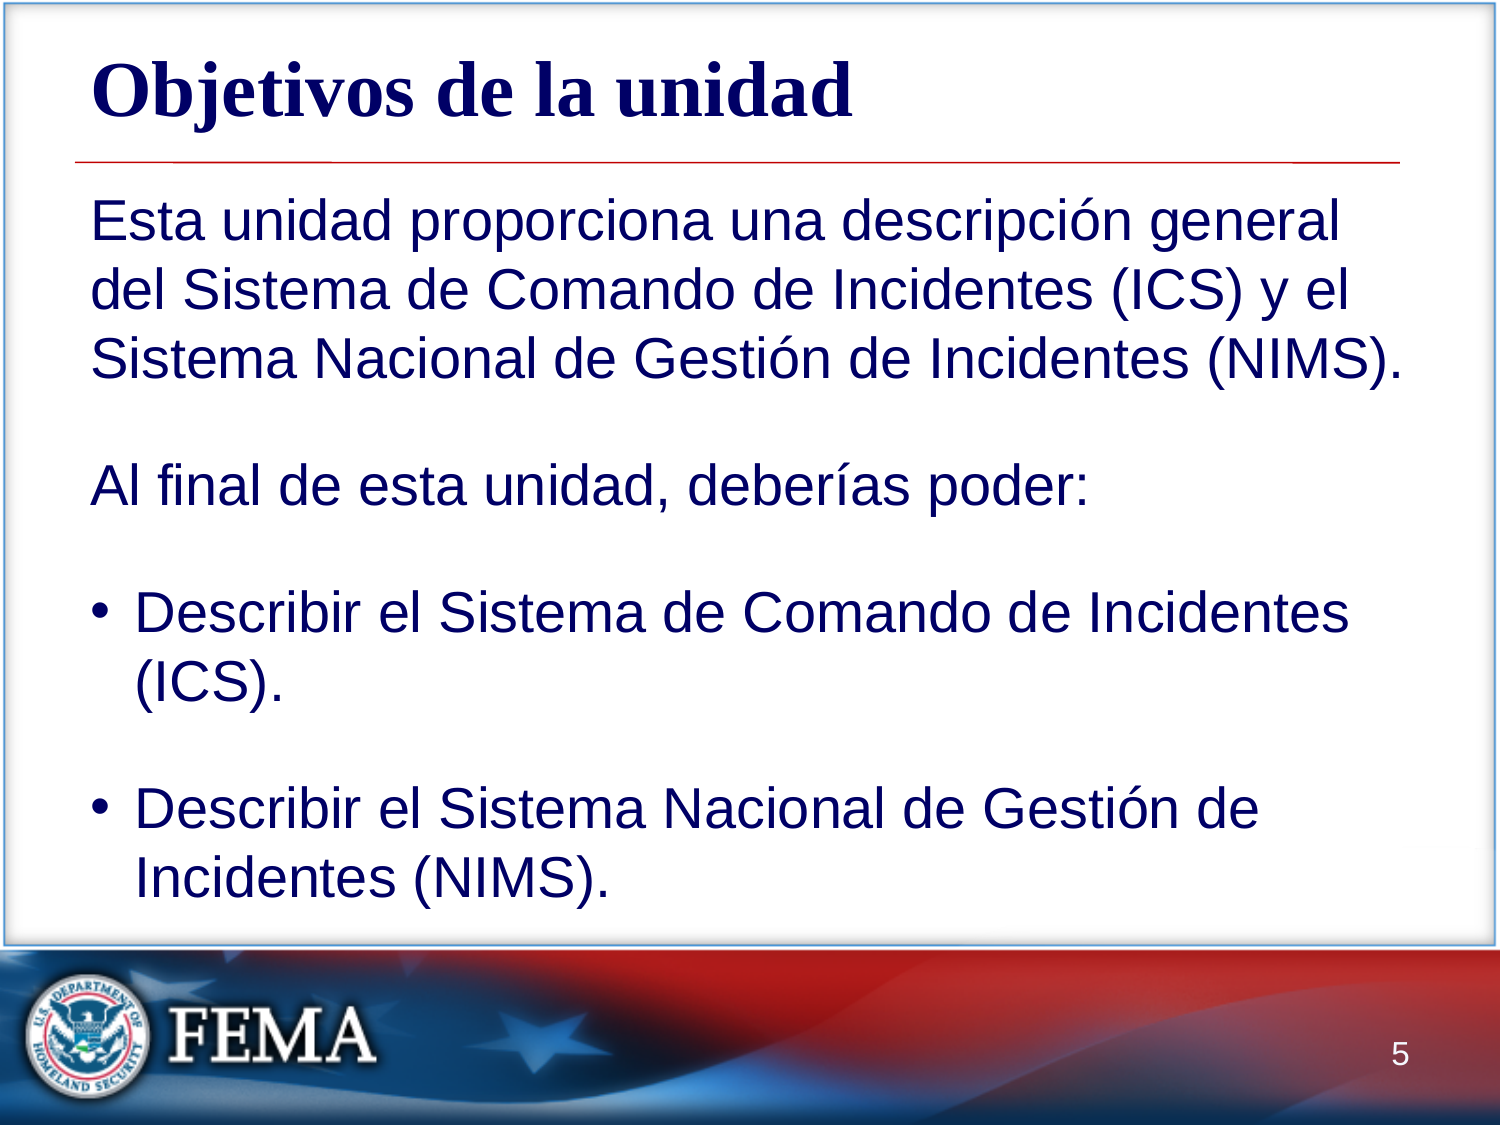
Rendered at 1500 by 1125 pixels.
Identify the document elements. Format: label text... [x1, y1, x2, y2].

picture [0, 0, 1500, 1125]
title Objetivos de la unidad [75, 32, 1425, 138]
list Esta unidad proporciona una descripción general del Sistema de Comando de Incidentes (ICS) y el Sistema Nacional de Gestión de Incidentes (NIMS). Al final de esta unidad, deberías poder: Describir el Sistema de Comando de Incidentes (ICS). Describir el Sistema Nacional de Gestión de Incidentes (NIMS). [75, 175, 1425, 938]
slide_number 5 [1074, 1024, 1425, 1103]
